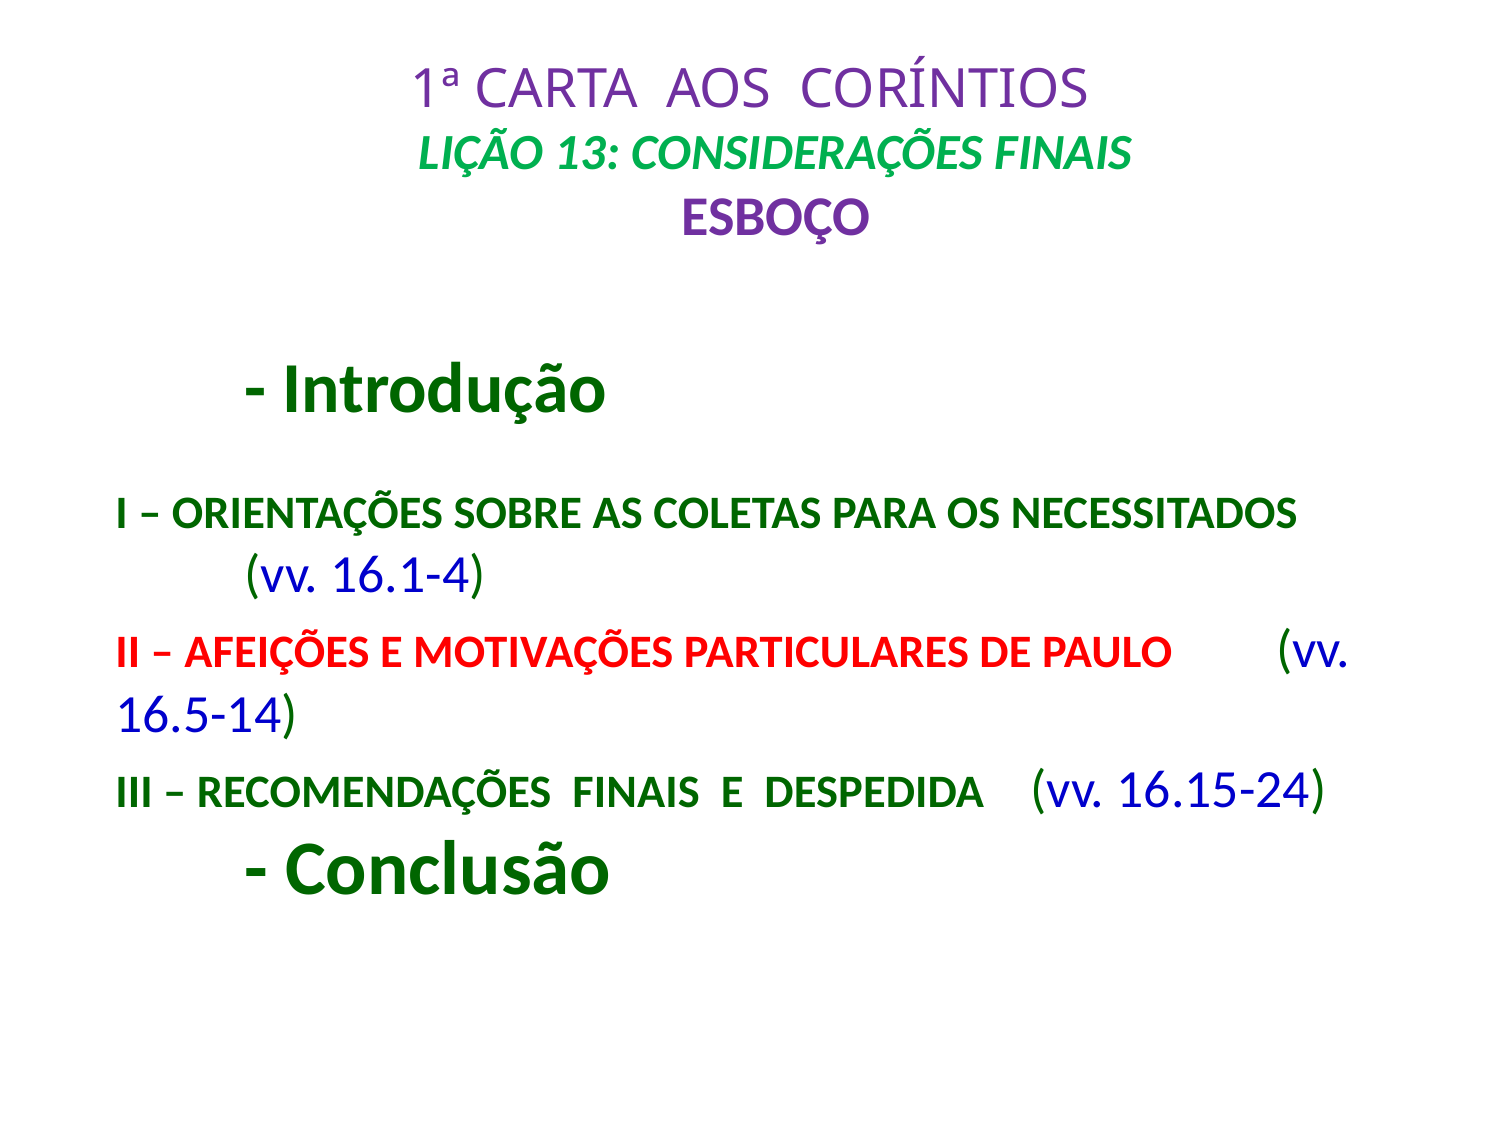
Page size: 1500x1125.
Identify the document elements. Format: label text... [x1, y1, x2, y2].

title 1ª CARTA AOS CORÍNTIOS LIÇÃO 13: CONSIDERAÇÕES FINAIS ESBOÇO [75, 45, 1425, 256]
list - Introdução I – ORIENTAÇÕES SOBRE AS COLETAS PARA OS NECESSITADOS (vv. 16.1-4) II – AFEIÇÕES E MOTIVAÇÕES PARTICULARES DE PAULO (vv. 16.5-14) III – RECOMENDAÇÕES FINAIS E DESPEDIDA (vv. 16.15-24) - Conclusão [100, 290, 1424, 975]
